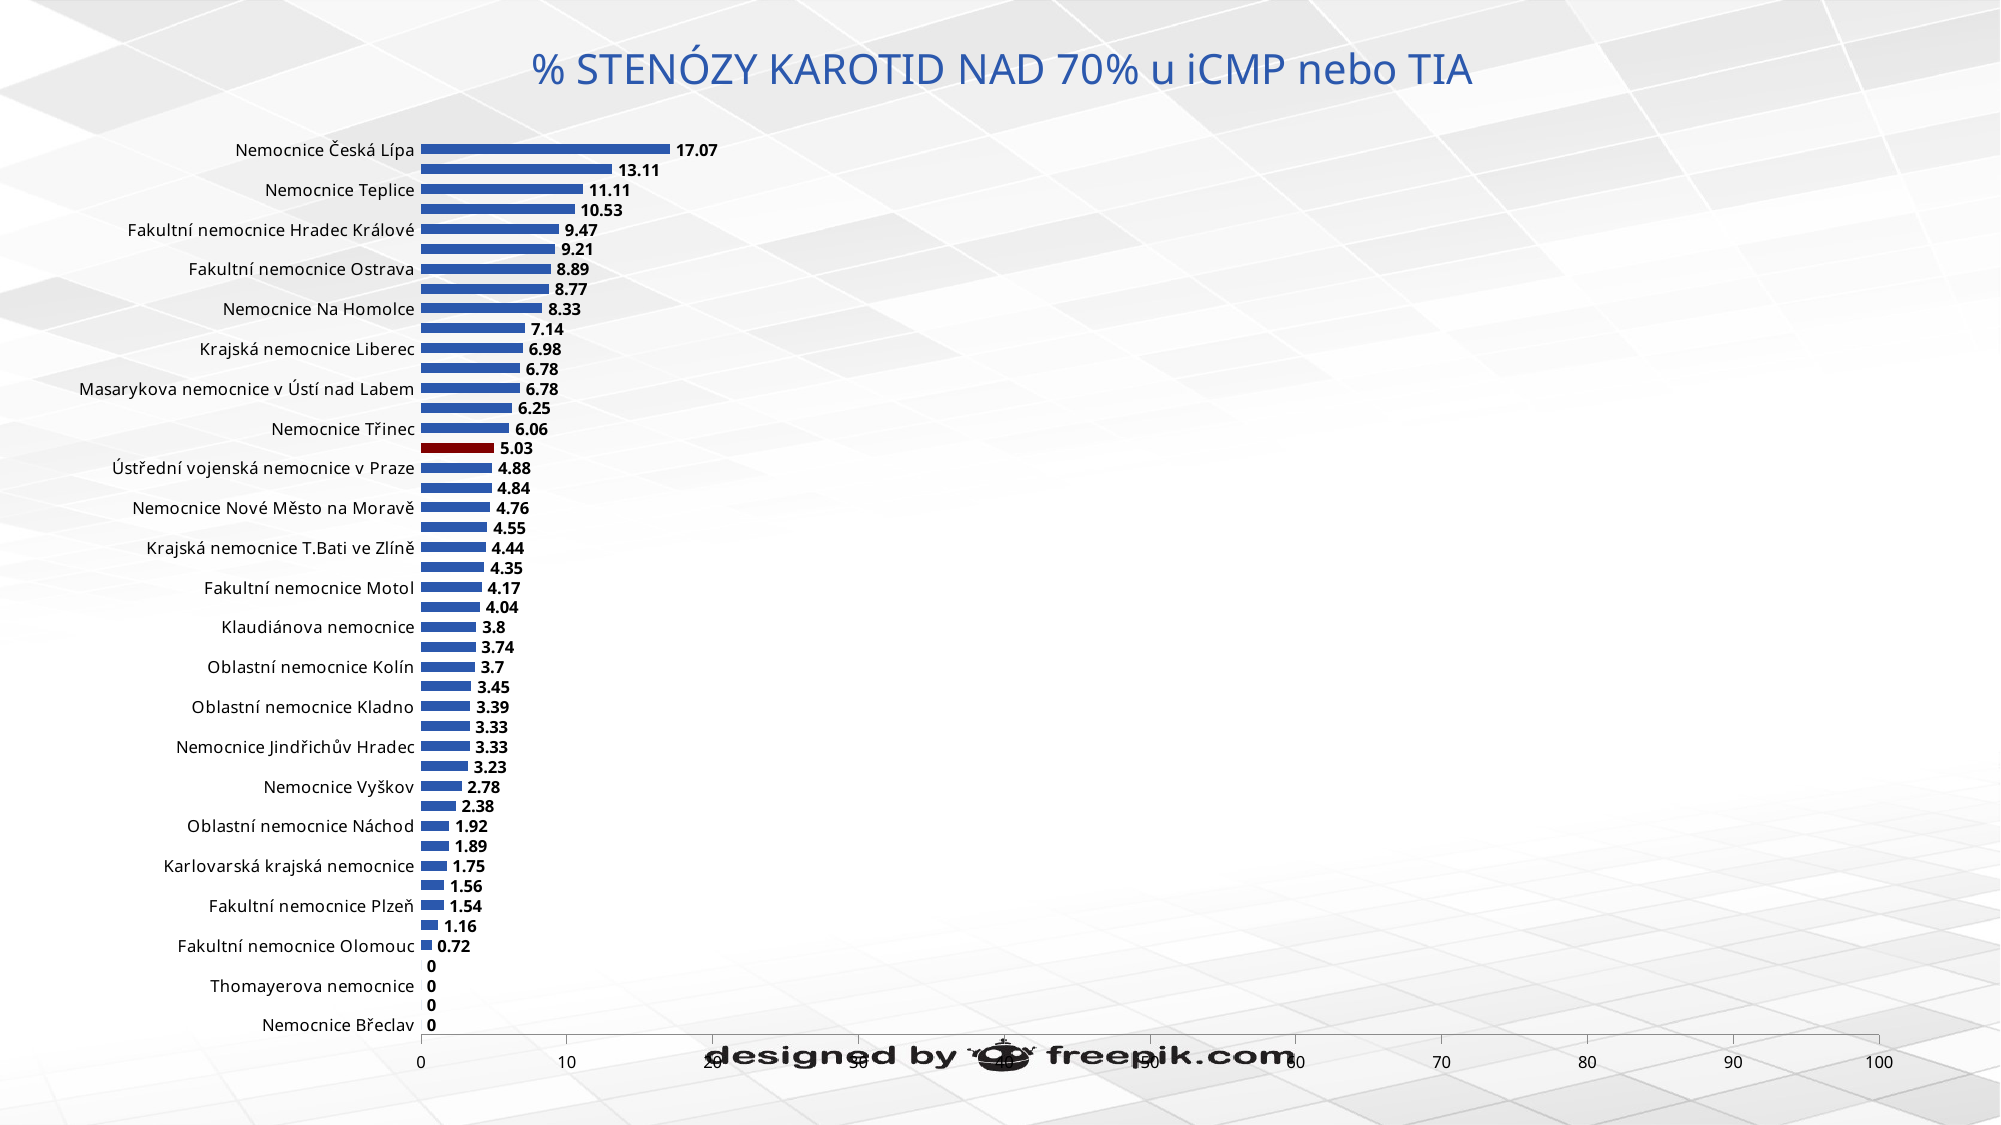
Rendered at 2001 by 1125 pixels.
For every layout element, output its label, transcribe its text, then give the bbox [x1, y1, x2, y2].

chart [41, 118, 1932, 1093]
title % STENÓZY KAROTID NAD 70% u iCMP nebo TIA [43, 35, 1962, 107]
picture [0, 0, 2001, 1125]
